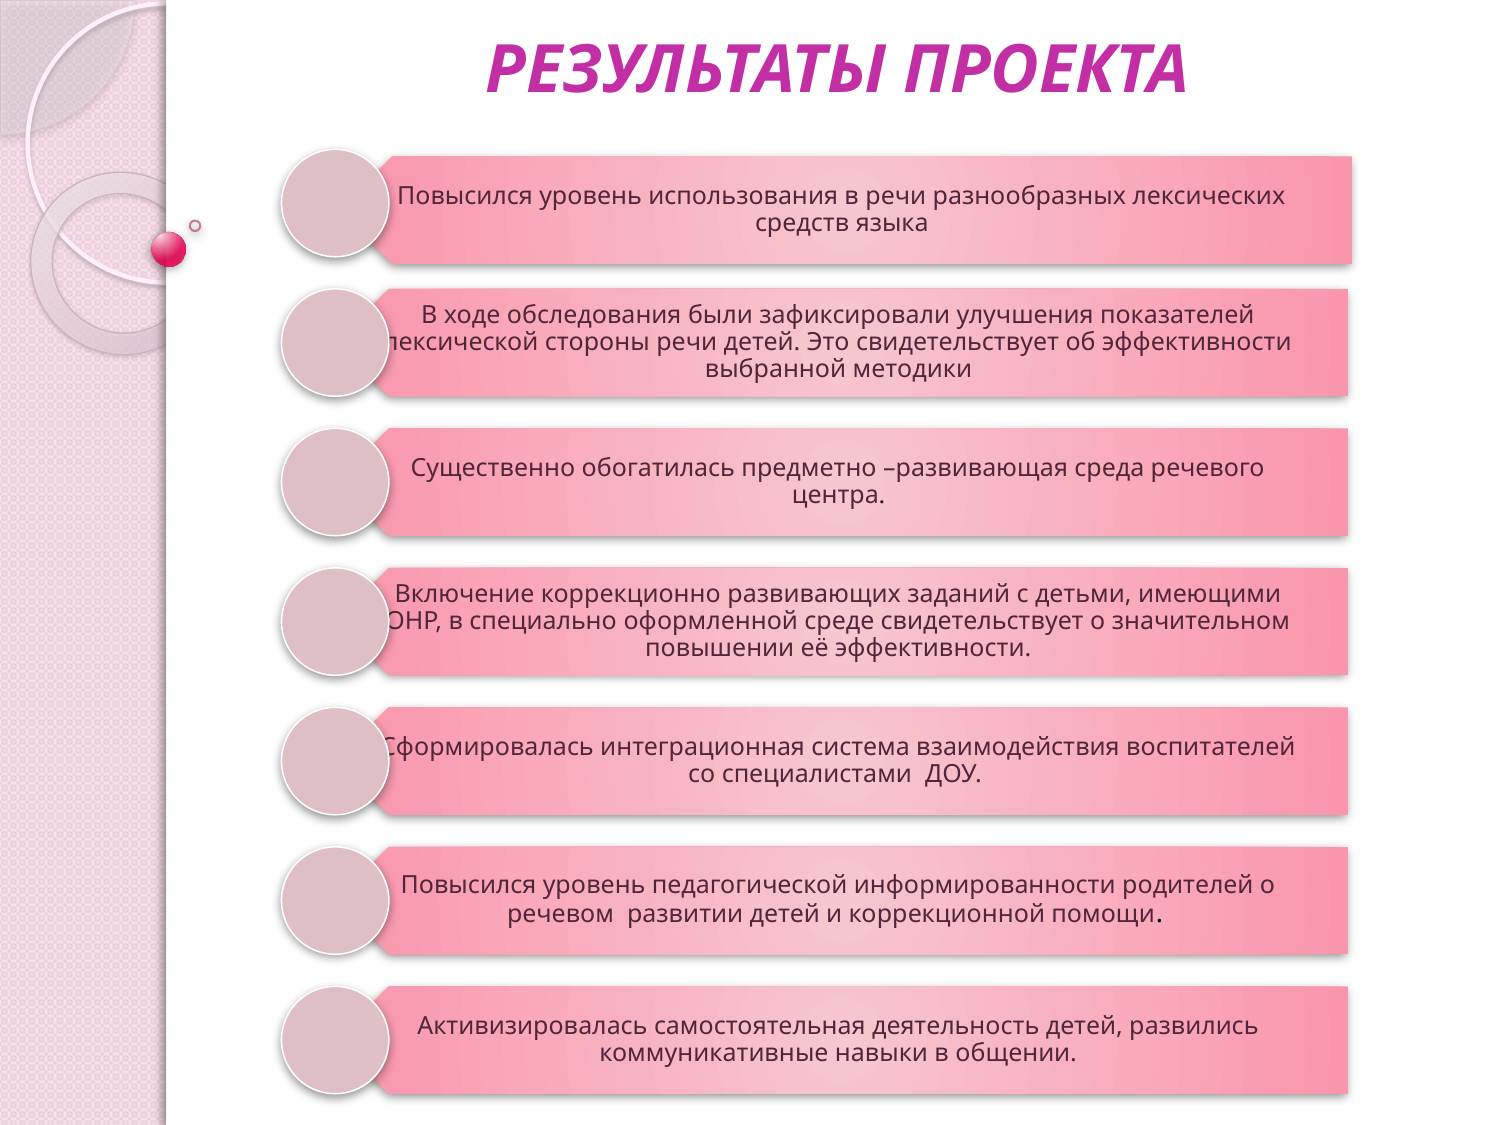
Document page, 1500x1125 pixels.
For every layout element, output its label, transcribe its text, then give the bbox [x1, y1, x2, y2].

title РЕЗУЛЬТАТЫ ПРОЕКТА [230, 0, 1446, 114]
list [52, 148, 1500, 1095]
